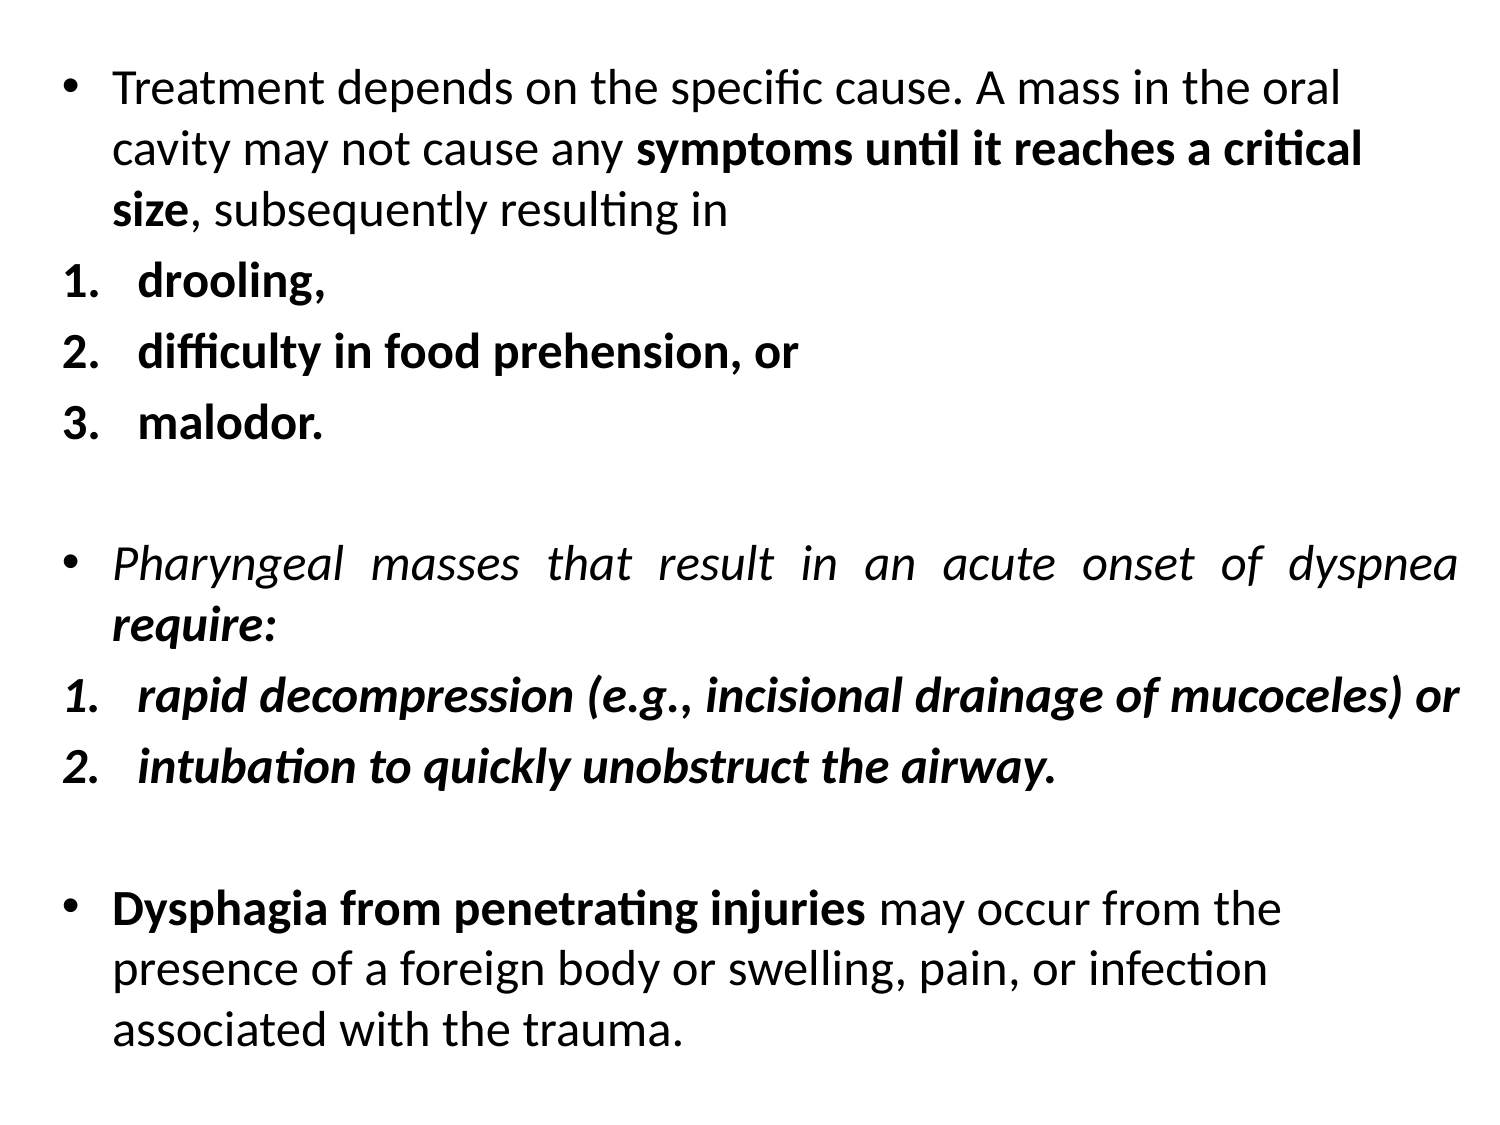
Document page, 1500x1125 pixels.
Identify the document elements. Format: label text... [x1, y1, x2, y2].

list Treatment depends on the specific cause. A mass in the oral cavity may not cause any symptoms until it reaches a critical size, subsequently resulting in drooling, difficulty in food prehension, or malodor. Pharyngeal masses that result in an acute onset of dyspnea require: rapid decompression (e.g., incisional drainage of mucoceles) or intubation to quickly unobstruct the airway. Dysphagia from penetrating injuries may occur from the presence of a foreign body or swelling, pain, or infection associated with the trauma. [46, 46, 1477, 1090]
